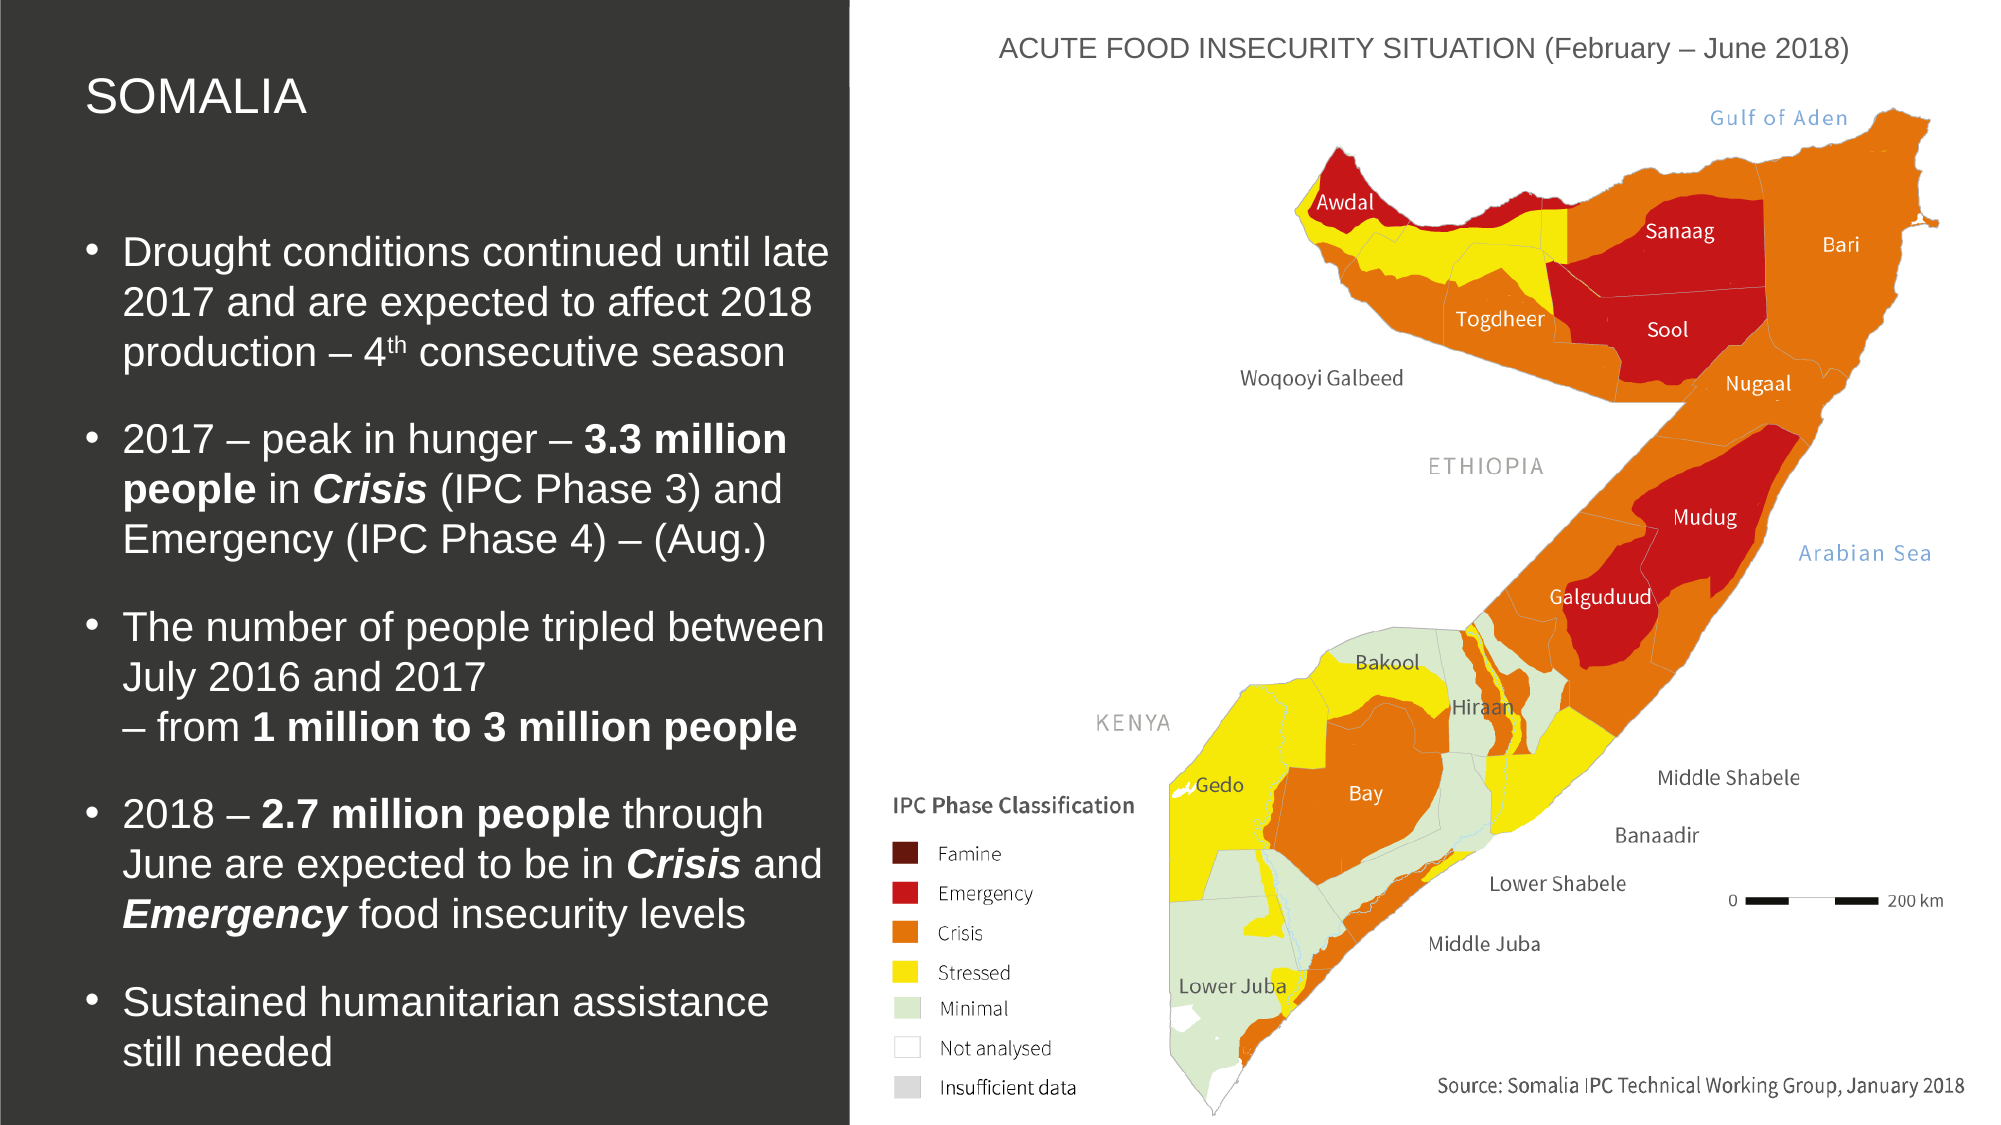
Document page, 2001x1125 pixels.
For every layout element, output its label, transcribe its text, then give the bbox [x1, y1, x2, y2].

picture [1040, 77, 1995, 1125]
text_box [0, 0, 850, 1125]
title SOMALIA [69, 36, 895, 158]
text_box ACUTE FOOD INSECURITY SITUATION (February – June 2018) [849, 6, 2000, 88]
text_box Drought conditions continued until late 2017 and are expected to affect 2018 production – 4th consecutive season 2017 – peak in hunger – 3.3 million people in Crisis (IPC Phase 3) and Emergency (IPC Phase 4) – (Aug.) The number of people tripled between July 2016 and 2017 – from 1 million to 3 million people 2018 – 2.7 million people through June are expected to be in Crisis and Emergency food insecurity levels Sustained humanitarian assistance still needed [69, 216, 919, 1105]
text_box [866, 777, 1040, 1125]
